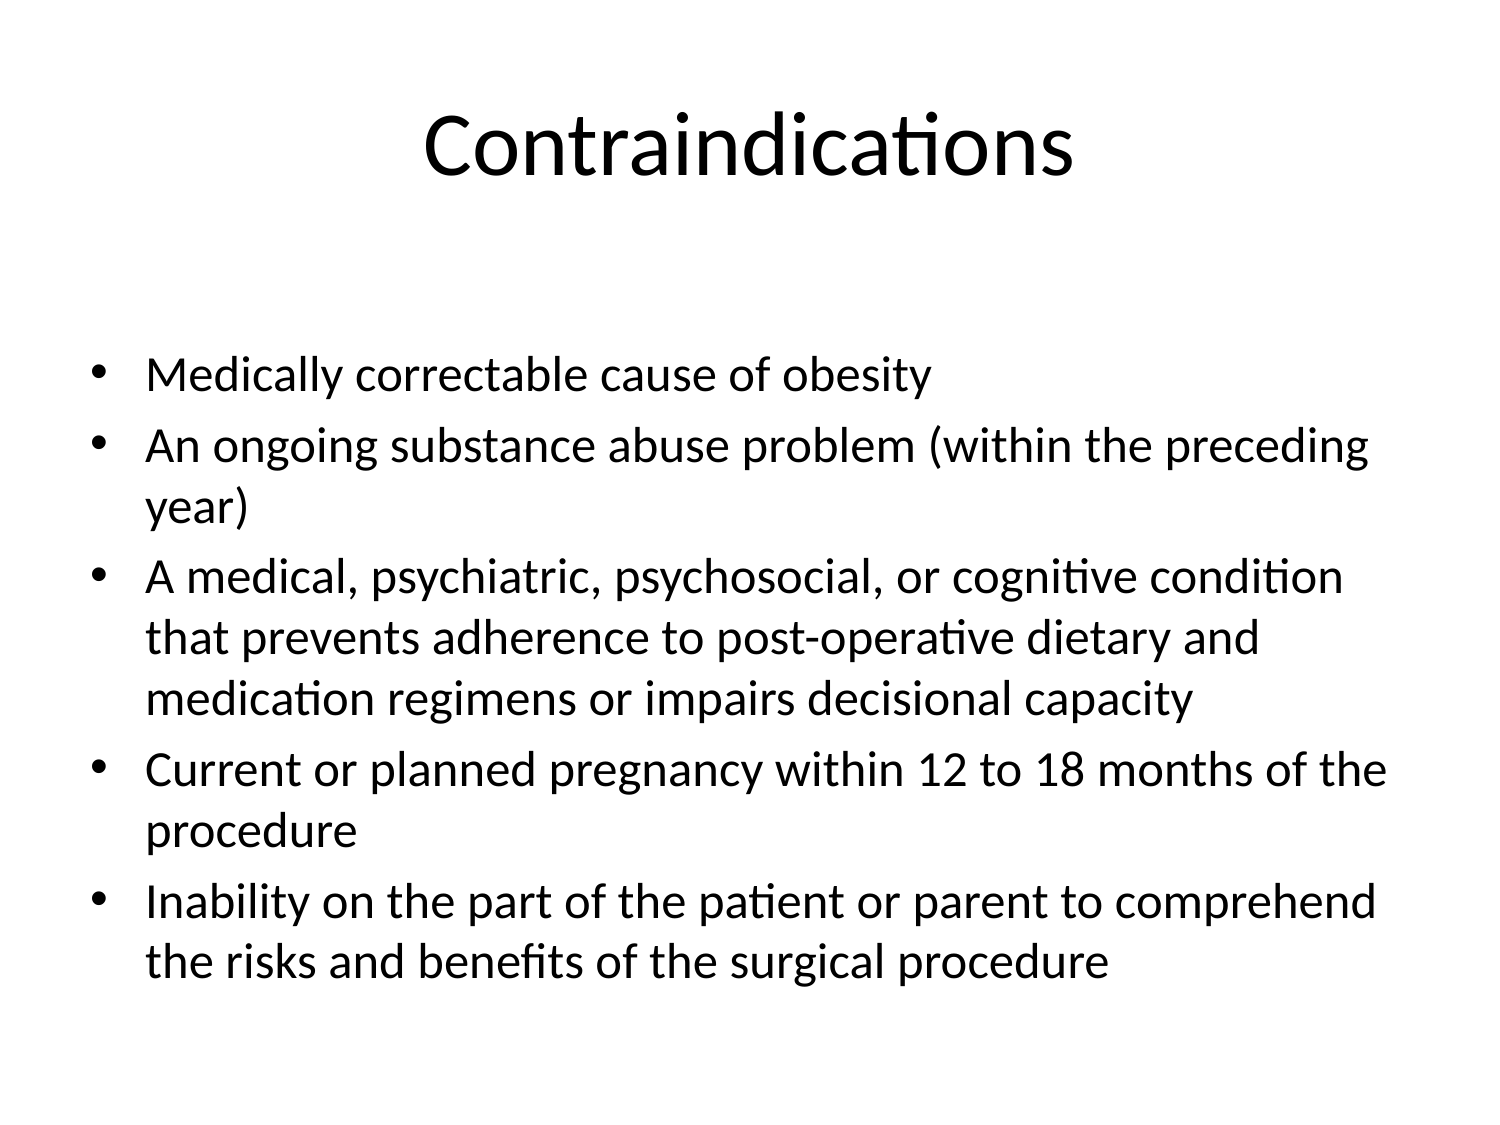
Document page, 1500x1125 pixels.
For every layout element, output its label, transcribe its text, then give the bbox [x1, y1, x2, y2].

list Medically correctable cause of obesity An ongoing substance abuse problem (within the preceding year) A medical, psychiatric, psychosocial, or cognitive condition that prevents adherence to post-operative dietary and medication regimens or impairs decisional capacity Current or planned pregnancy within 12 to 18 months of the procedure Inability on the part of the patient or parent to comprehend the risks and benefits of the surgical procedure [75, 262, 1425, 1005]
title Contraindications [75, 45, 1425, 233]
